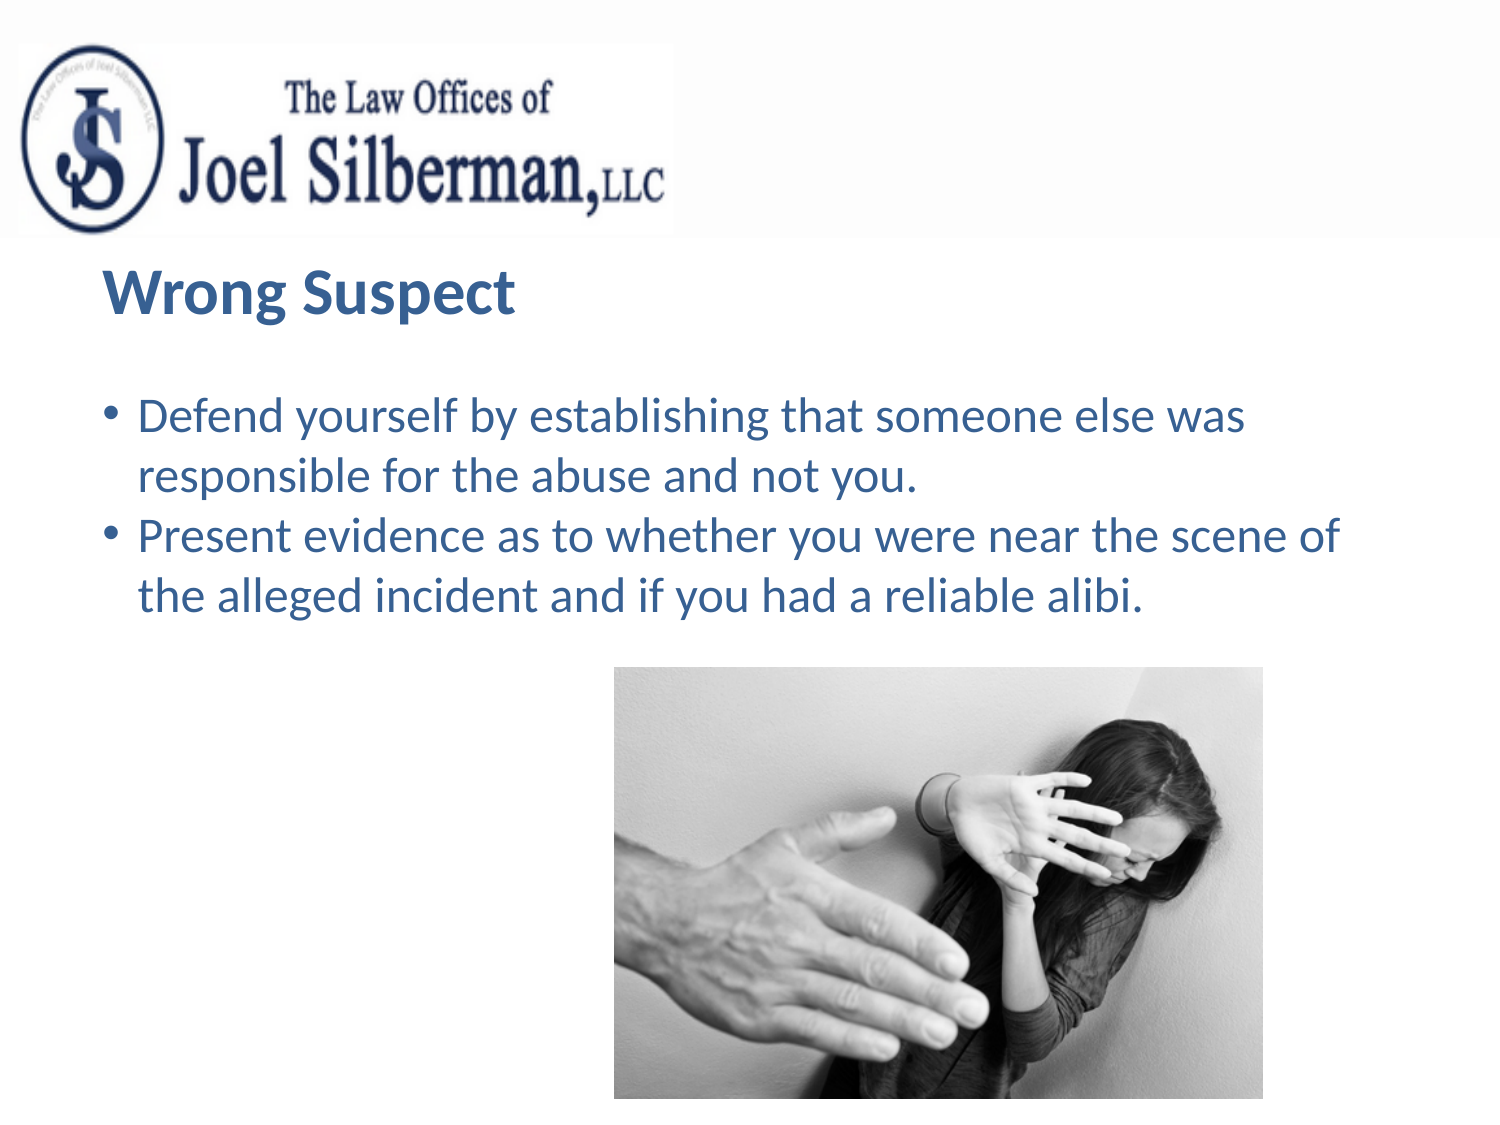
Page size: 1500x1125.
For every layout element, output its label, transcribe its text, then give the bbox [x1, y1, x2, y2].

text_box Wrong Suspect [87, 237, 1413, 338]
picture [613, 667, 1263, 1099]
text_box Defend yourself by establishing that someone else was responsible for the abuse and not you. Present evidence as to whether you were near the scene of the alleged incident and if you had a reliable alibi. [87, 375, 1413, 663]
picture [0, 0, 1500, 238]
